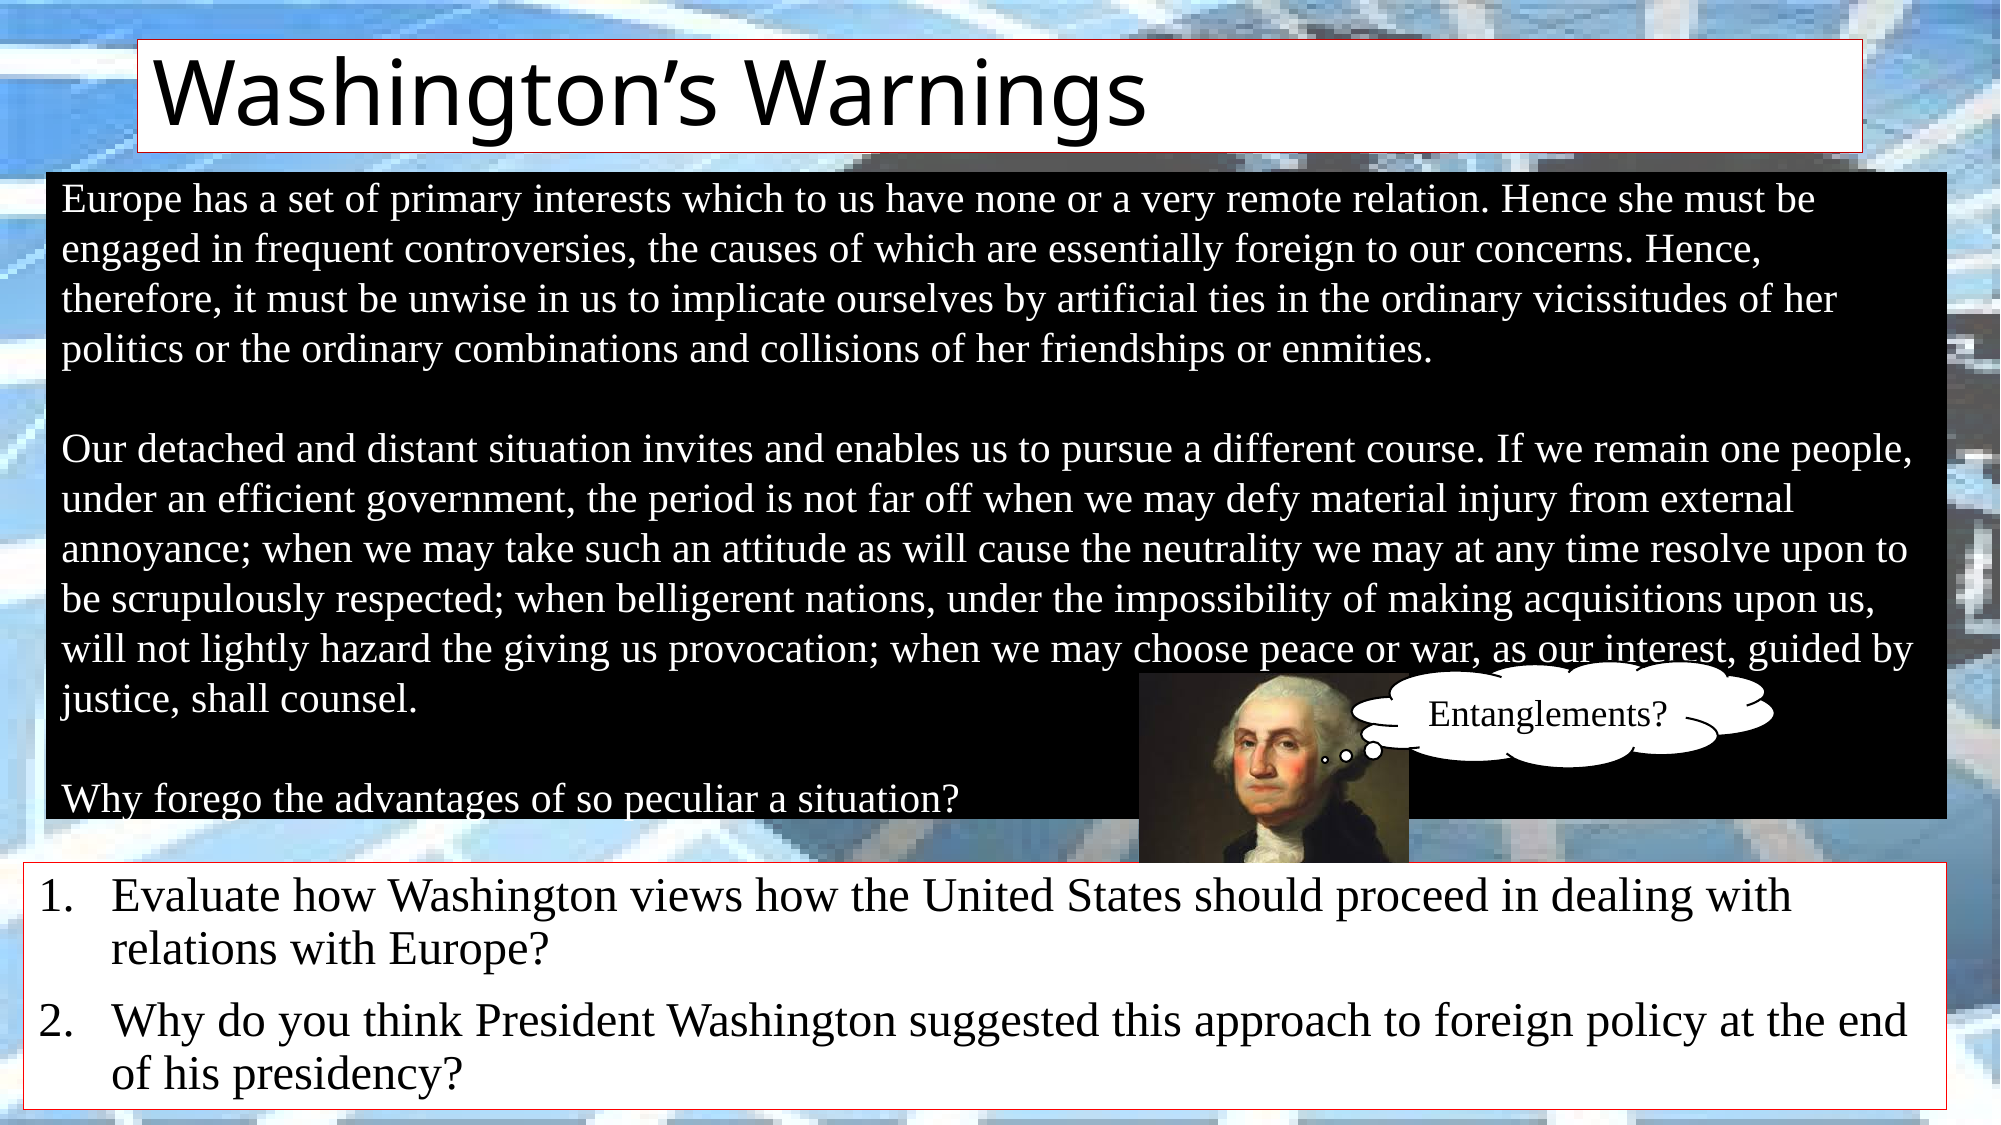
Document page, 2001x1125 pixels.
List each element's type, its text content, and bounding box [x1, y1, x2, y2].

title Washington’s Warnings [137, 39, 1863, 153]
list Evaluate how Washington views how the United States should proceed in dealing with relations with Europe? Why do you think President Washington suggested this approach to foreign policy at the end of his presidency? [23, 862, 1947, 1110]
text_box Europe has a set of primary interests which to us have none or a very remote relation. Hence she must be engaged in frequent controversies, the causes of which are essentially foreign to our concerns. Hence, therefore, it must be unwise in us to implicate ourselves by artificial ties in the ordinary vicissitudes of her politics or the ordinary combinations and collisions of her friendships or enmities. Our detached and distant situation invites and enables us to pursue a different course. If we remain one people, under an efficient government, the period is not far off when we may defy material injury from external annoyance; when we may take such an attitude as will cause the neutrality we may at any time resolve upon to be scrupulously respected; when belligerent nations, under the impossibility of making acquisitions upon us, will not lightly hazard the giving us provocation; when we may choose peace or war, as our interest, guided by justice, shall counsel. Why forego the advantages of so peculiar a situation? [46, 172, 1947, 819]
text_box Entanglements? [1409, 660, 1776, 770]
picture [1139, 673, 1409, 863]
